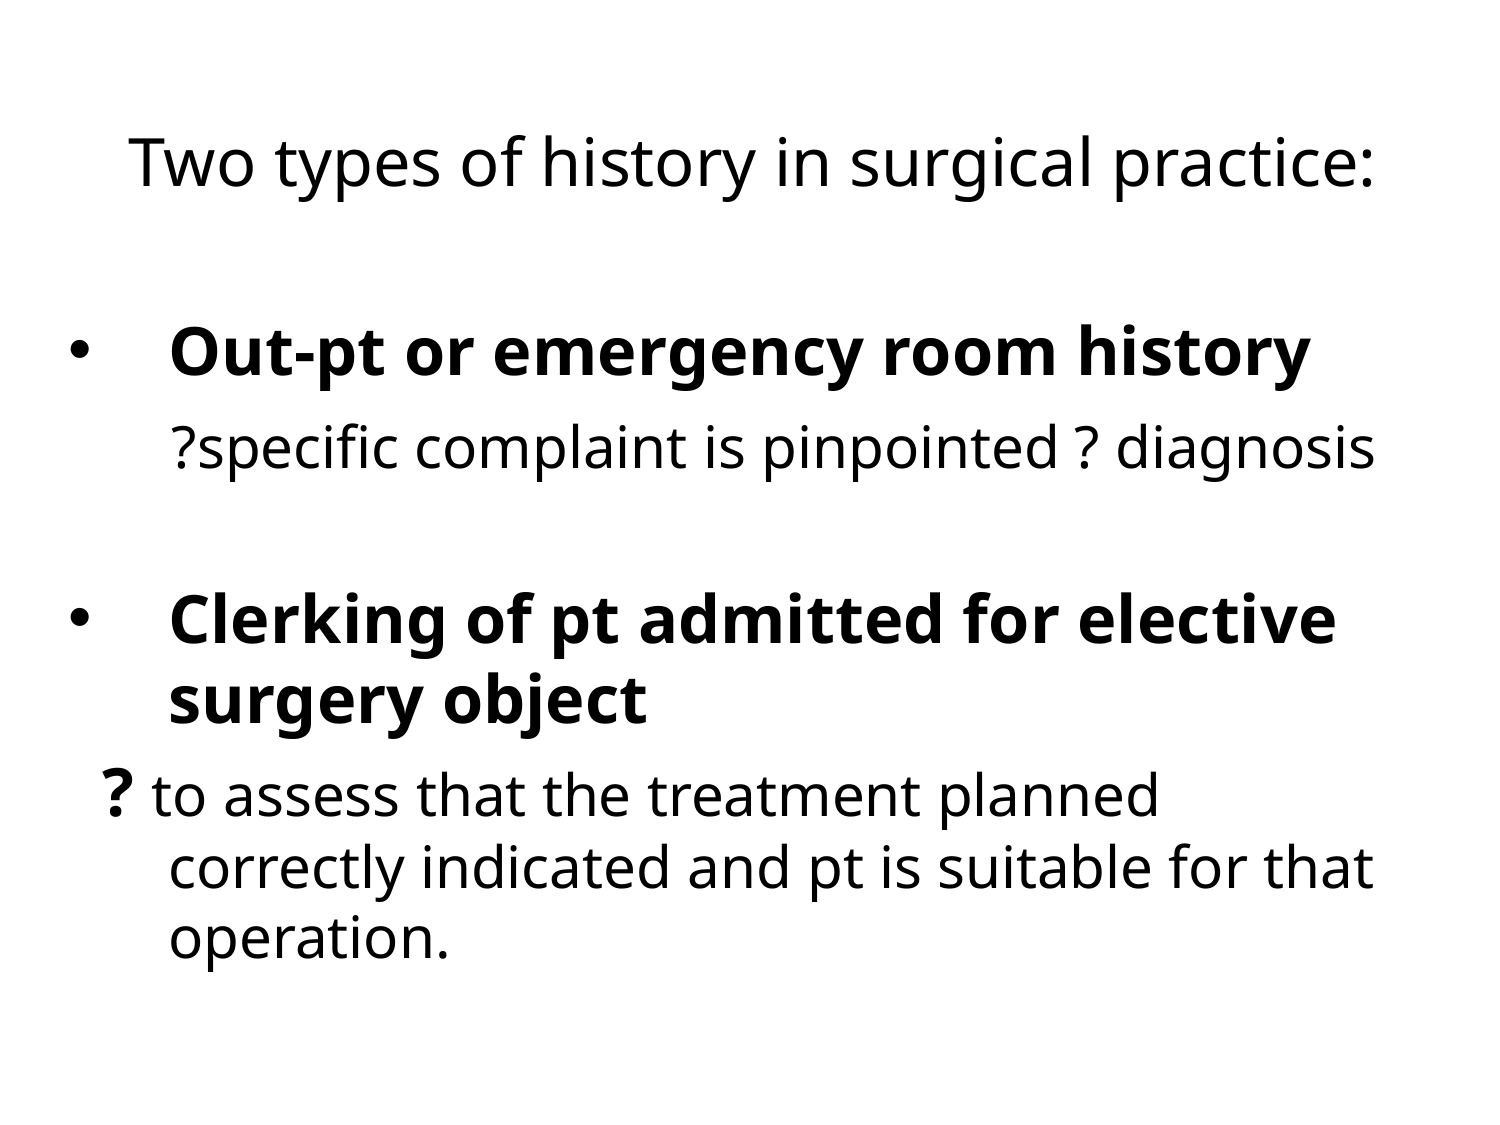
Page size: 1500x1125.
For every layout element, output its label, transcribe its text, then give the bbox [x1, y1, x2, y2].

list Out-pt or emergency room history ?specific complaint is pinpointed ? diagnosis Clerking of pt admitted for elective surgery object ? to assess that the treatment planned correctly indicated and pt is suitable for that operation. [53, 262, 1412, 1005]
title Two types of history in surgical practice: [41, 66, 1467, 254]
